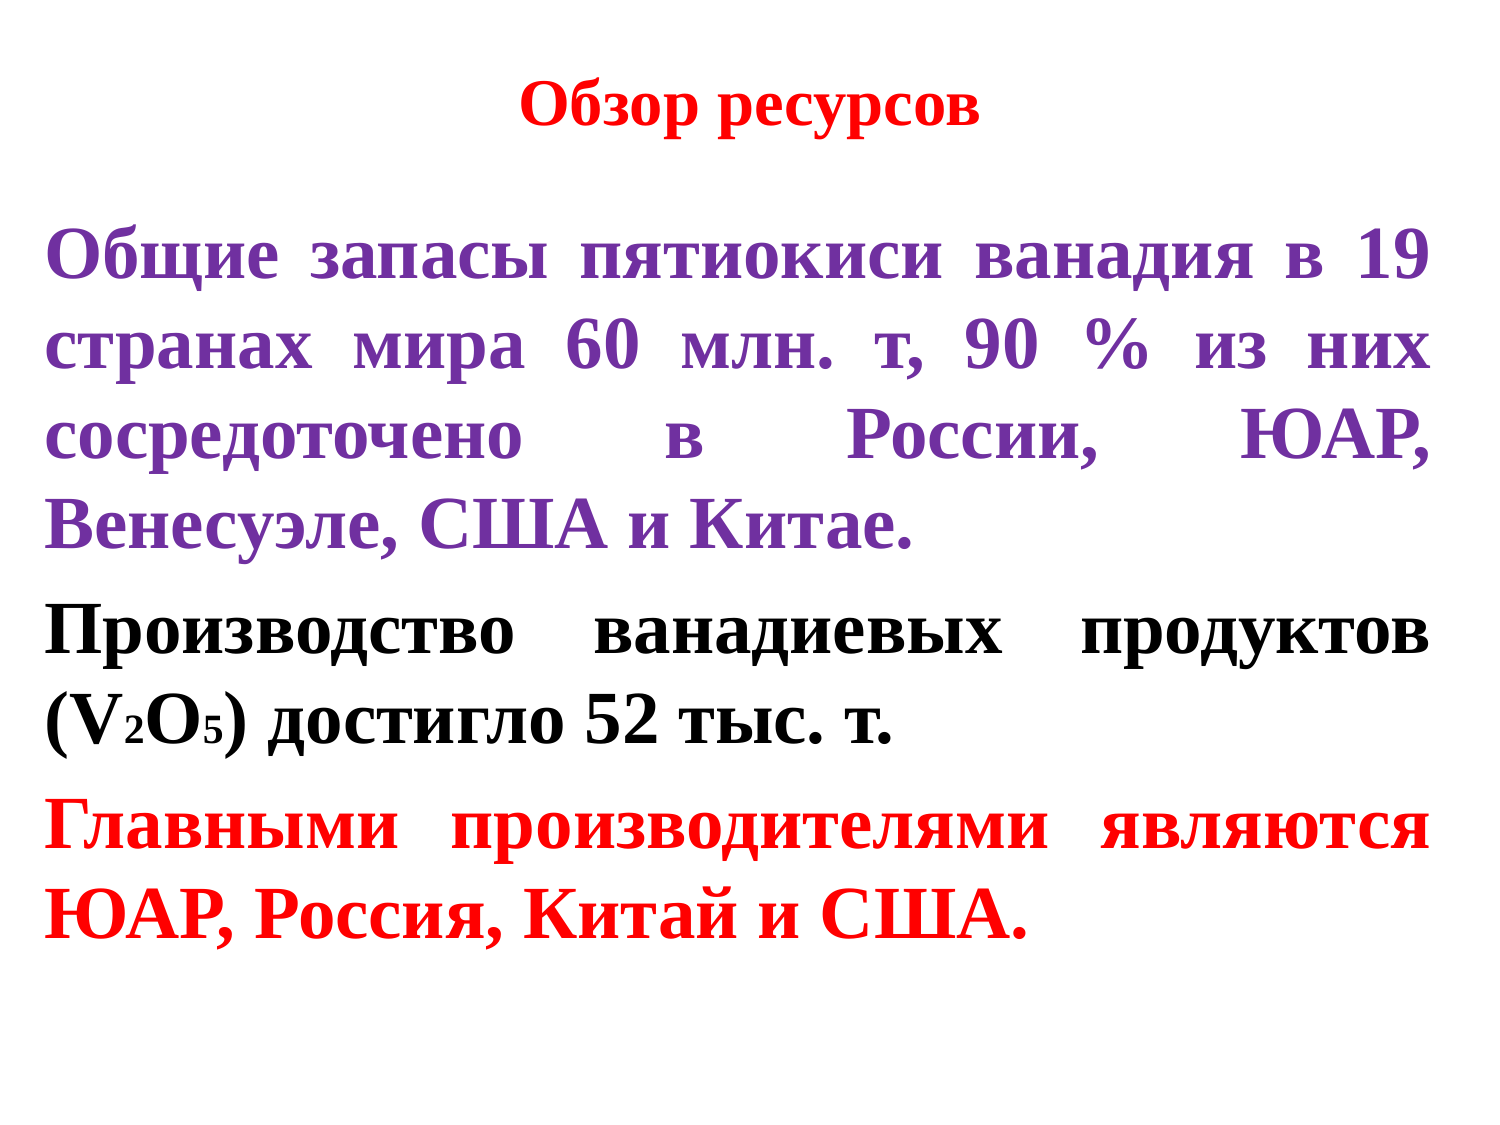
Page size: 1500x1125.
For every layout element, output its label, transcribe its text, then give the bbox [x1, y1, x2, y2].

list Общие запасы пятиокиси ванадия в 19 странах мира 60 млн. т, 90 % из них сосредоточено в России, ЮАР, Венесуэле, США и Китае. Производство ванадиевых продуктов (V2O5) достигло 52 тыс. т. Главными производителями являются ЮАР, Россия, Китай и США. [29, 196, 1447, 939]
title Обзор ресурсов [75, 45, 1425, 196]
